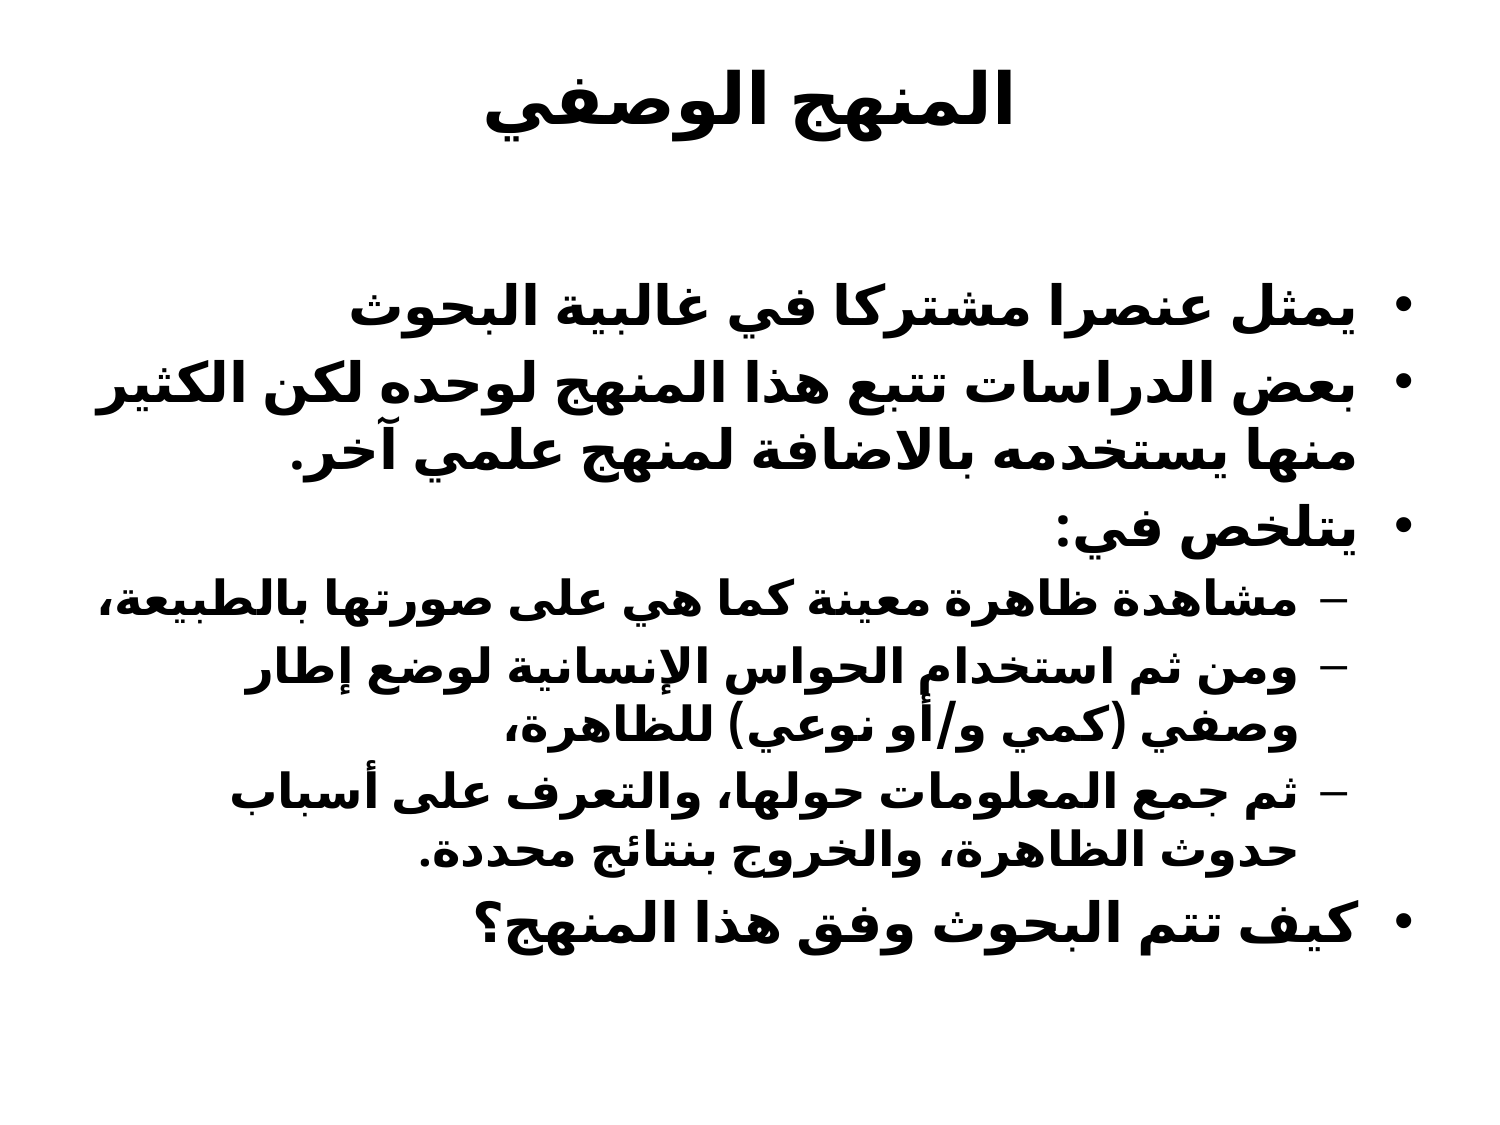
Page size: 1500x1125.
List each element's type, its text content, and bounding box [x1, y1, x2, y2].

title المنهج الوصفي [75, 45, 1425, 233]
list يمثل عنصرا مشتركا في غالبية البحوث بعض الدراسات تتبع هذا المنهج لوحده لكن الكثير منها يستخدمه بالاضافة لمنهج علمي آخر. يتلخص في: مشاهدة ظاهرة معينة كما هي على صورتها بالطبيعة، ومن ثم استخدام الحواس الإنسانية لوضع إطار وصفي (كمي و/أو نوعي) للظاهرة، ثم جمع المعلومات حولها، والتعرف على أسباب حدوث الظاهرة، والخروج بنتائج محددة. كيف تتم البحوث وفق هذا المنهج؟ [75, 262, 1425, 1005]
